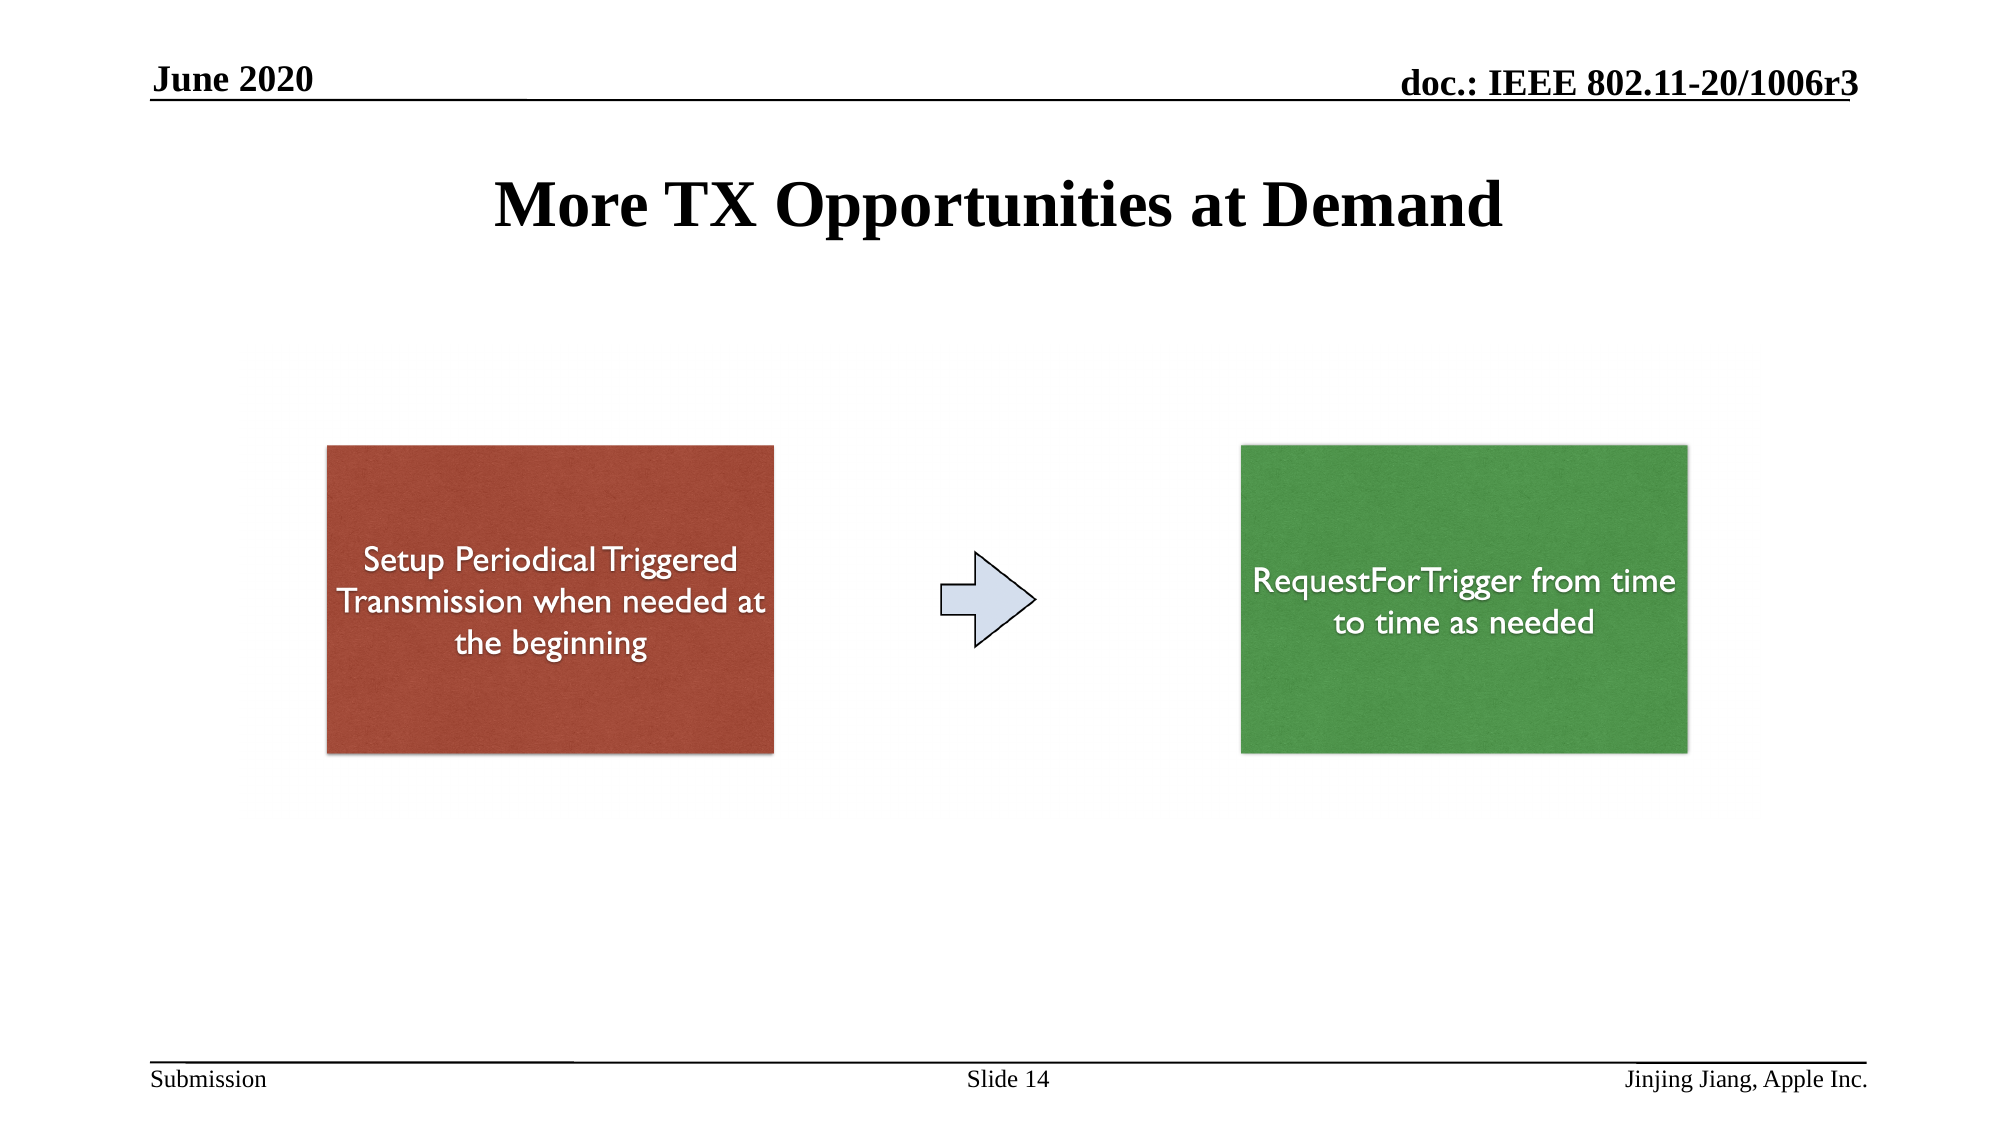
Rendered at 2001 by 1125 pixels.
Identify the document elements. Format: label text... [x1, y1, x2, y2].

picture [239, 344, 1761, 820]
footer Jinjing Jiang, Apple Inc. [1171, 1061, 1869, 1093]
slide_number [152, 54, 563, 100]
title More TX Opportunities at Demand [149, 112, 1850, 288]
slide_number Slide 14 [950, 1061, 1067, 1123]
